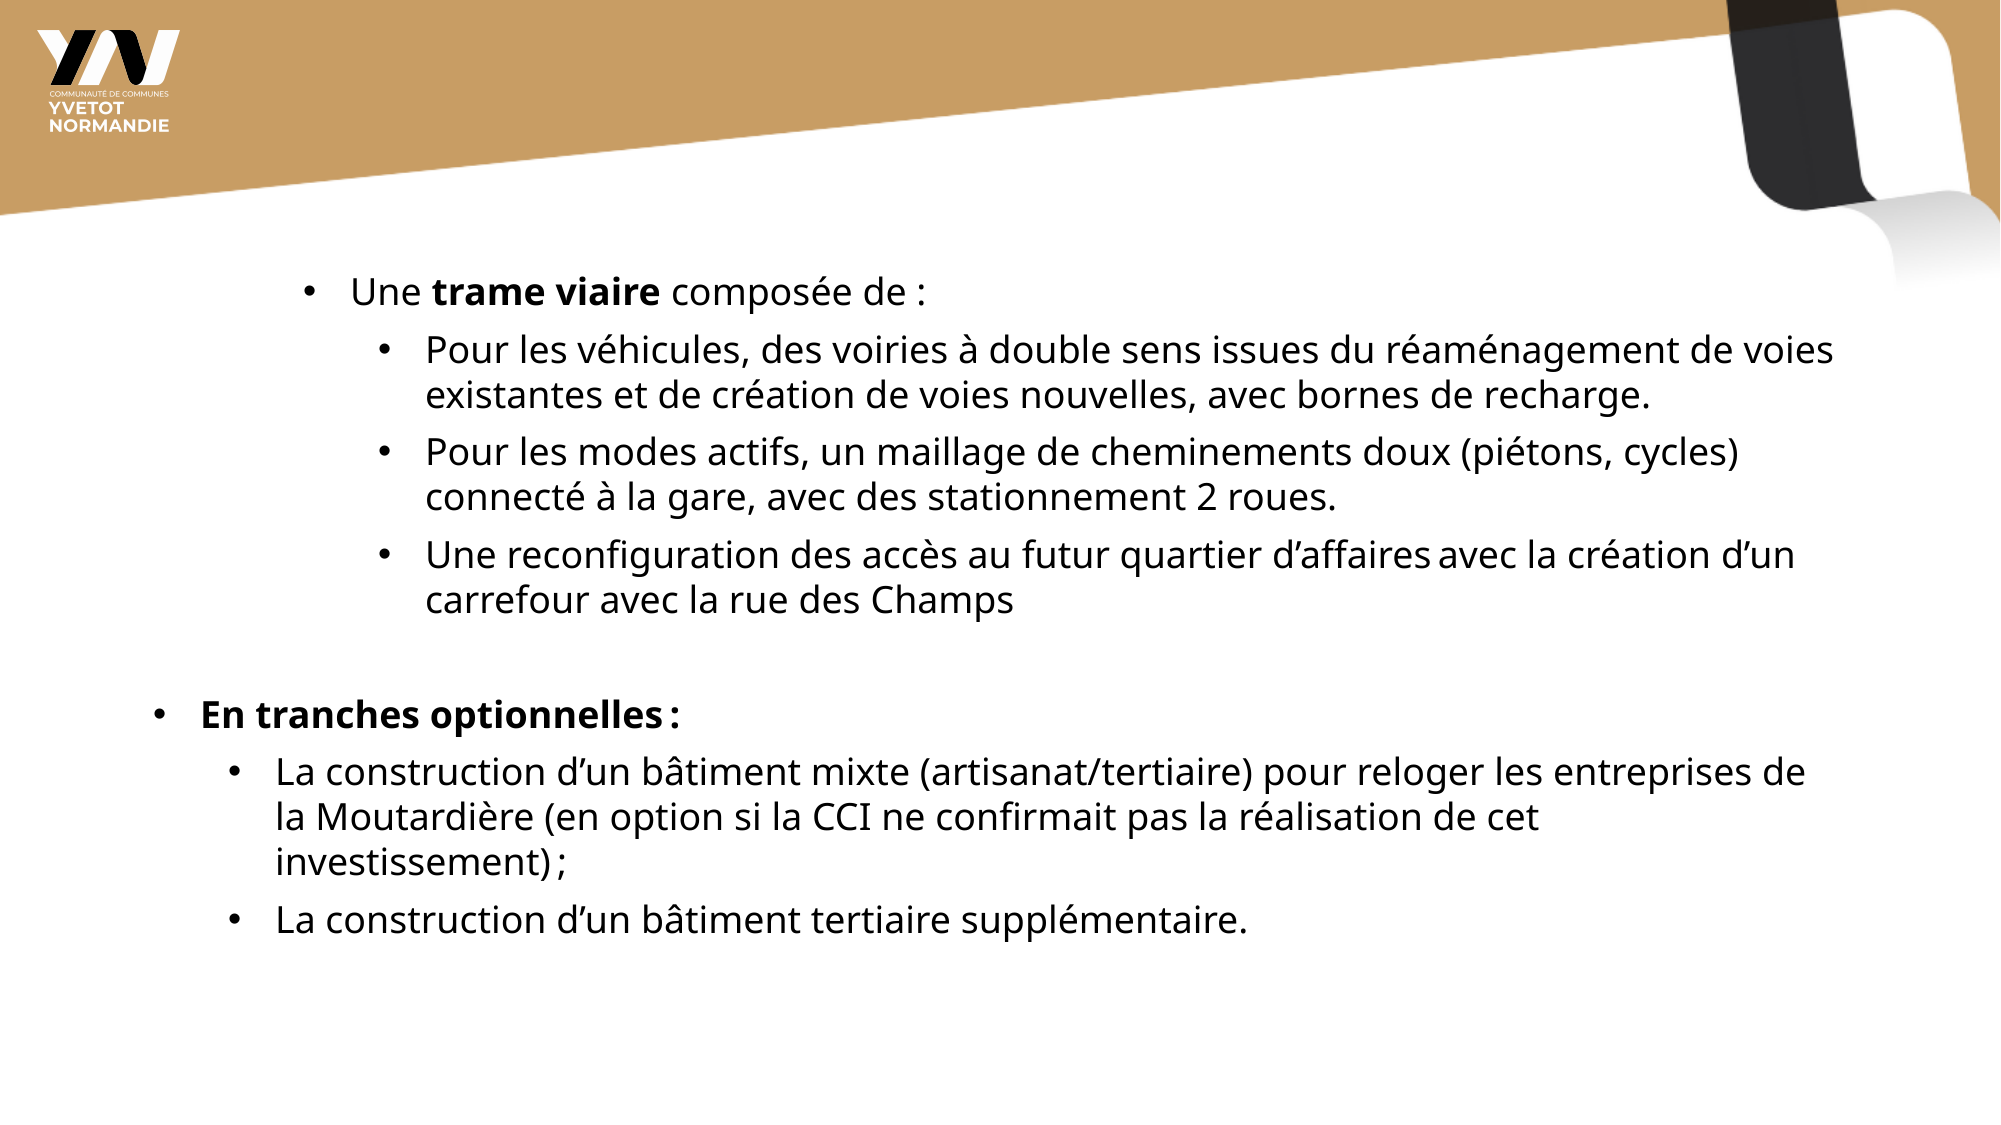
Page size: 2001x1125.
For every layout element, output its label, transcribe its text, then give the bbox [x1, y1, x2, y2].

text_box Une trame viaire composée de : Pour les véhicules, des voiries à double sens issues du réaménagement de voies existantes et de création de voies nouvelles, avec bornes de recharge. Pour les modes actifs, un maillage de cheminements doux (piétons, cycles) connecté à la gare, avec des stationnement 2 roues. Une reconfiguration des accès au futur quartier d’affaires avec la création d’un carrefour avec la rue des Champs En tranches optionnelles : La construction d’un bâtiment mixte (artisanat/tertiaire) pour reloger les entreprises de la Moutardière (en option si la CCI ne confirmait pas la réalisation de cet investissement) ; La construction d’un bâtiment tertiaire supplémentaire. [138, 317, 1862, 949]
picture [0, 0, 2001, 317]
